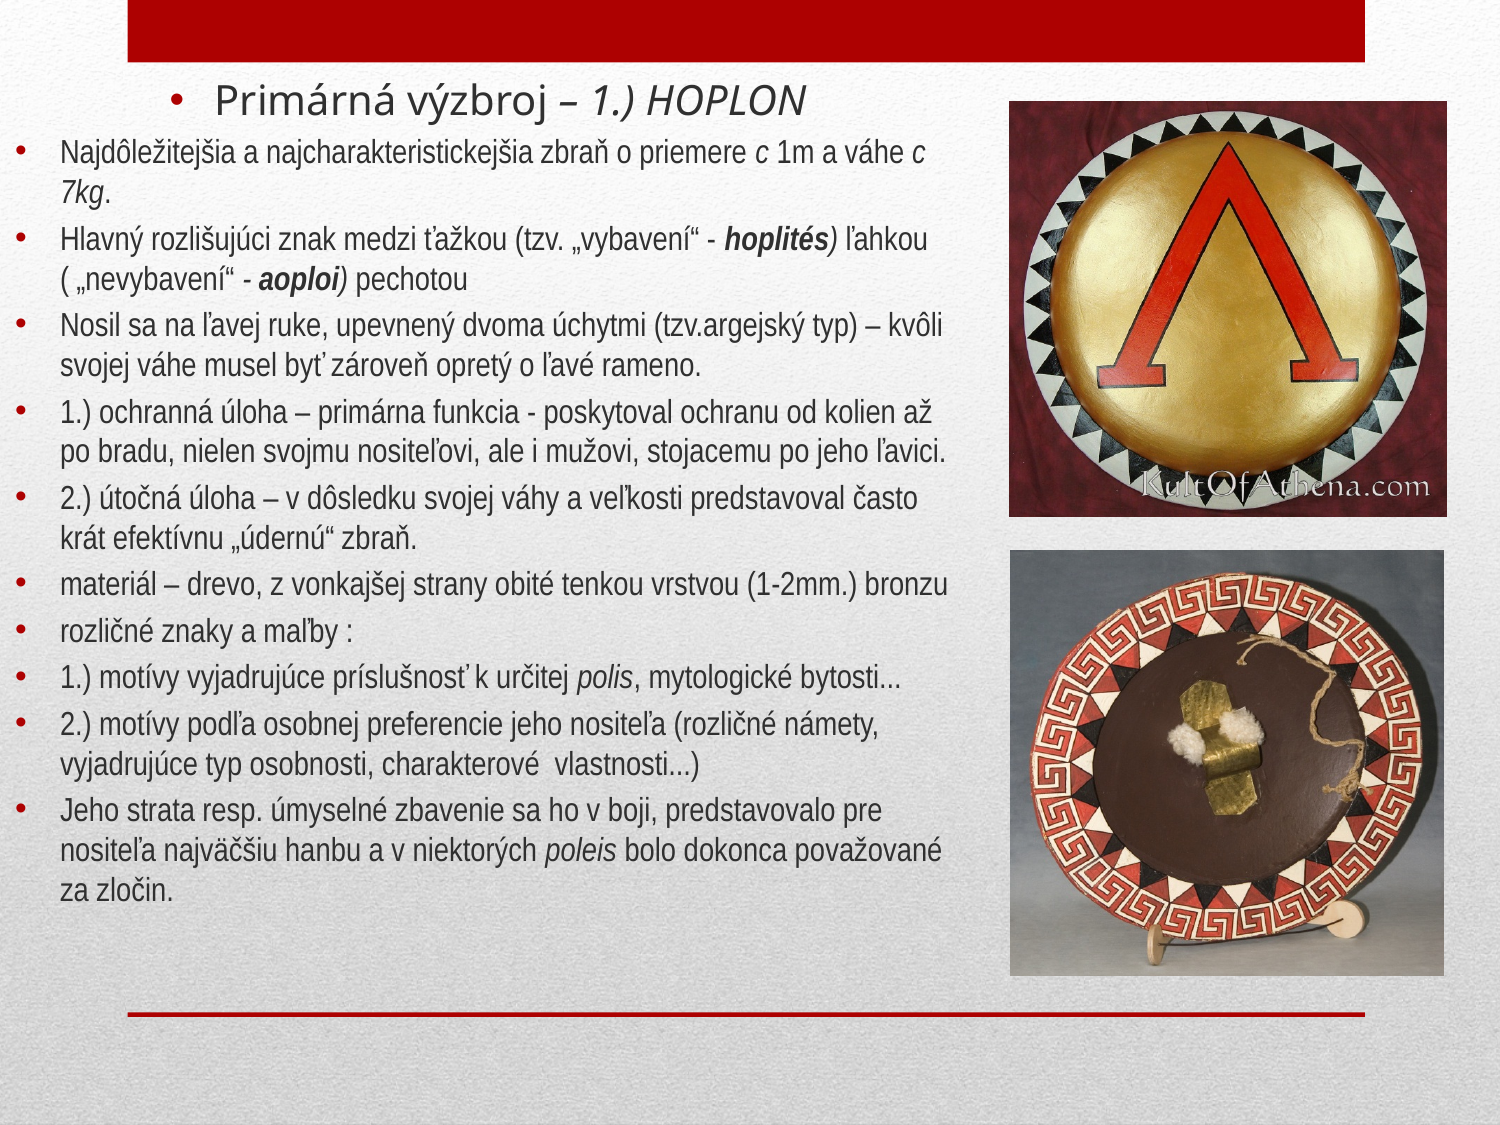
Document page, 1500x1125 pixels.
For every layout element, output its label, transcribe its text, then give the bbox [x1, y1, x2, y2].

list Primárná výzbroj – 1.) HOPLON Najdôležitejšia a najcharakteristickejšia zbraň o priemere c 1m a váhe c 7kg. Hlavný rozlišujúci znak medzi ťažkou (tzv. „vybavení“ - hoplités) ľahkou ( „nevybavení“ - aoploi) pechotou Nosil sa na ľavej ruke, upevnený dvoma úchytmi (tzv.argejský typ) – kvôli svojej váhe musel byť zároveň opretý o ľavé rameno. 1.) ochranná úloha – primárna funkcia - poskytoval ochranu od kolien až po bradu, nielen svojmu nositeľovi, ale i mužovi, stojacemu po jeho ľavici. 2.) útočná úloha – v dôsledku svojej váhy a veľkosti predstavoval často krát efektívnu „údernú“ zbraň. materiál – drevo, z vonkajšej strany obité tenkou vrstvou (1-2mm.) bronzu rozličné znaky a maľby : 1.) motívy vyjadrujúce príslušnosť k určitej polis, mytologické bytosti... 2.) motívy podľa osobnej preferencie jeho nositeľa (rozličné námety, vyjadrujúce typ osobnosti, charakterové vlastnosti...) Jeho strata resp. úmyselné zbavenie sa ho v boji, predstavovalo pre nositeľa najväčšiu hanbu a v niektorých poleis bolo dokonca považované za zločin. [0, 66, 977, 1125]
picture [1008, 100, 1447, 518]
picture [1009, 549, 1445, 977]
